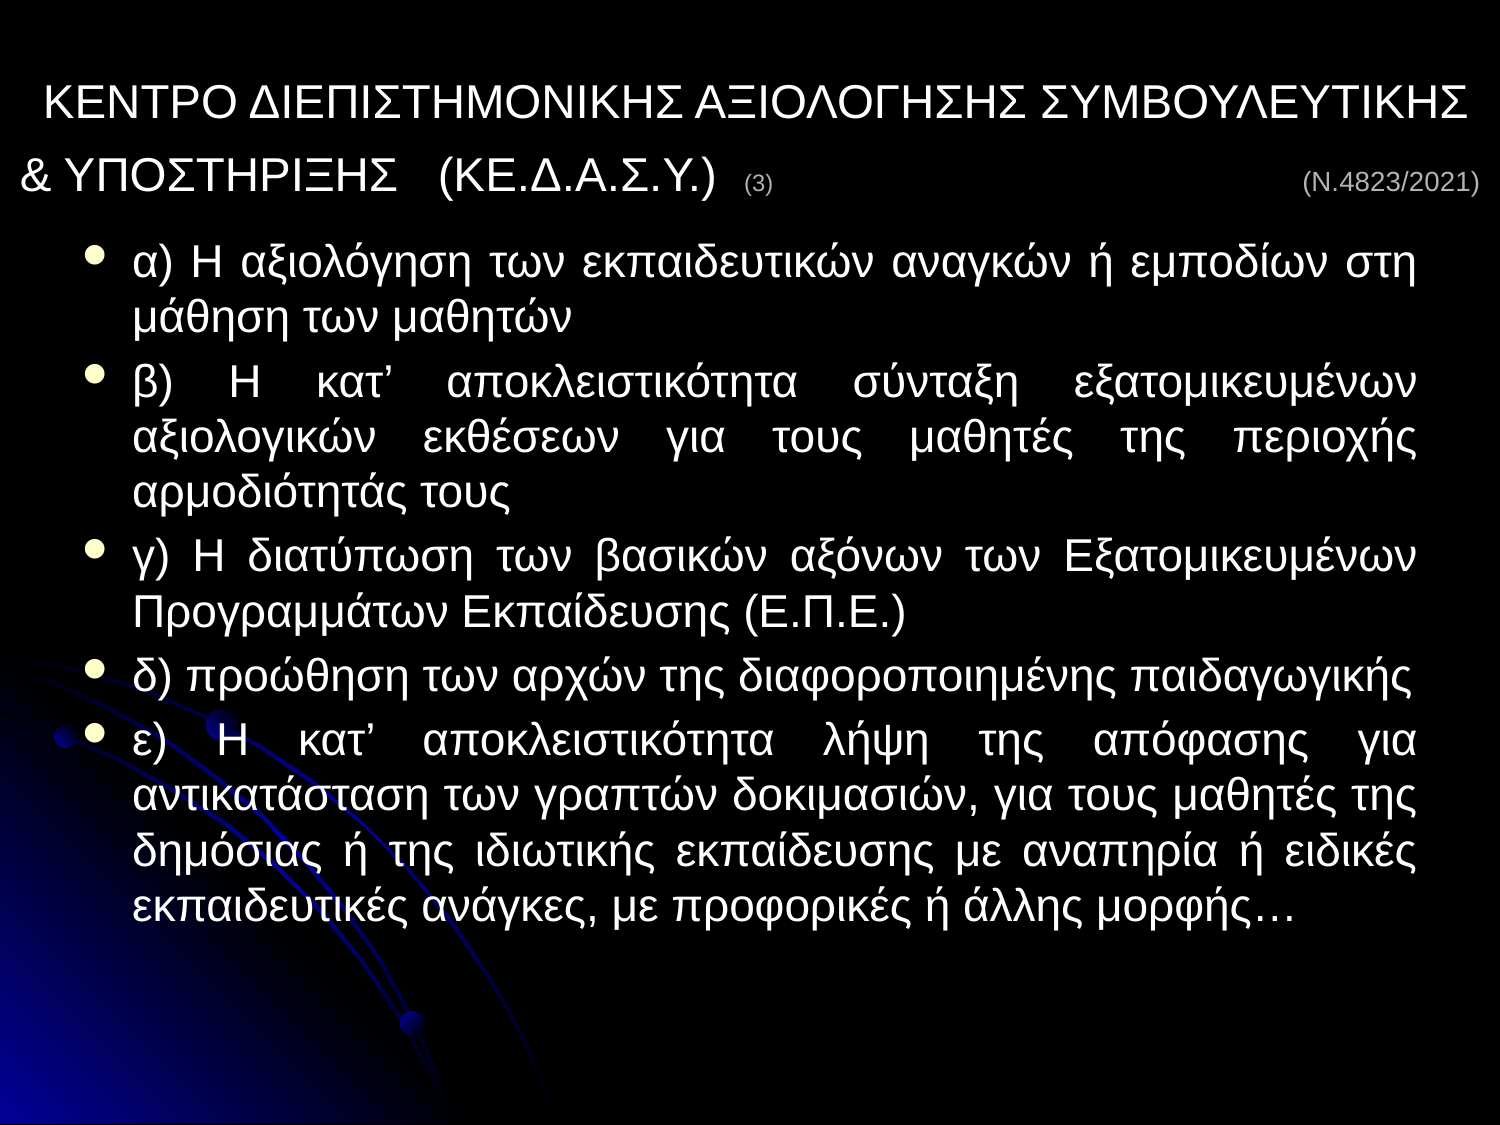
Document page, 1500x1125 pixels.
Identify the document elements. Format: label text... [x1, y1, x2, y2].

list α) Η αξιολόγηση των εκπαιδευτικών αναγκών ή εμποδίων στη μάθηση των μαθητών β) Η κατ’ αποκλειστικότητα σύνταξη εξατομικευμένων αξιολογικών εκθέσεων για τους μαθητές της περιοχής αρμοδιότητάς τους γ) Η διατύπωση των βασικών αξόνων των Εξατομικευμένων Προγραμμάτων Εκπαίδευσης (Ε.Π.Ε.) δ) προώθηση των αρχών της διαφοροποιημένης παιδαγωγικής ε) Η κατ’ αποκλειστικότητα λήψη της απόφασης για αντικατάσταση των γραπτών δοκιμασιών, για τους μαθητές της δημόσιας ή της ιδιωτικής εκπαίδευσης με αναπηρία ή ειδικές εκπαιδευτικές ανάγκες, με προφορικές ή άλλης μορφής… [66, 224, 1434, 1048]
title ΚΕΝΤΡΟ ΔΙΕΠΙΣΤΗΜΟΝΙΚΗΣ ΑΞΙΟΛΟΓΗΣΗΣ ΣΥΜΒΟΥΛΕΥΤΙΚΗΣ & ΥΠΟΣΤΗΡΙΞΗΣ (ΚΕ.Δ.Α.Σ.Υ.) (3) (Ν.4823/2021) [0, 49, 1500, 227]
